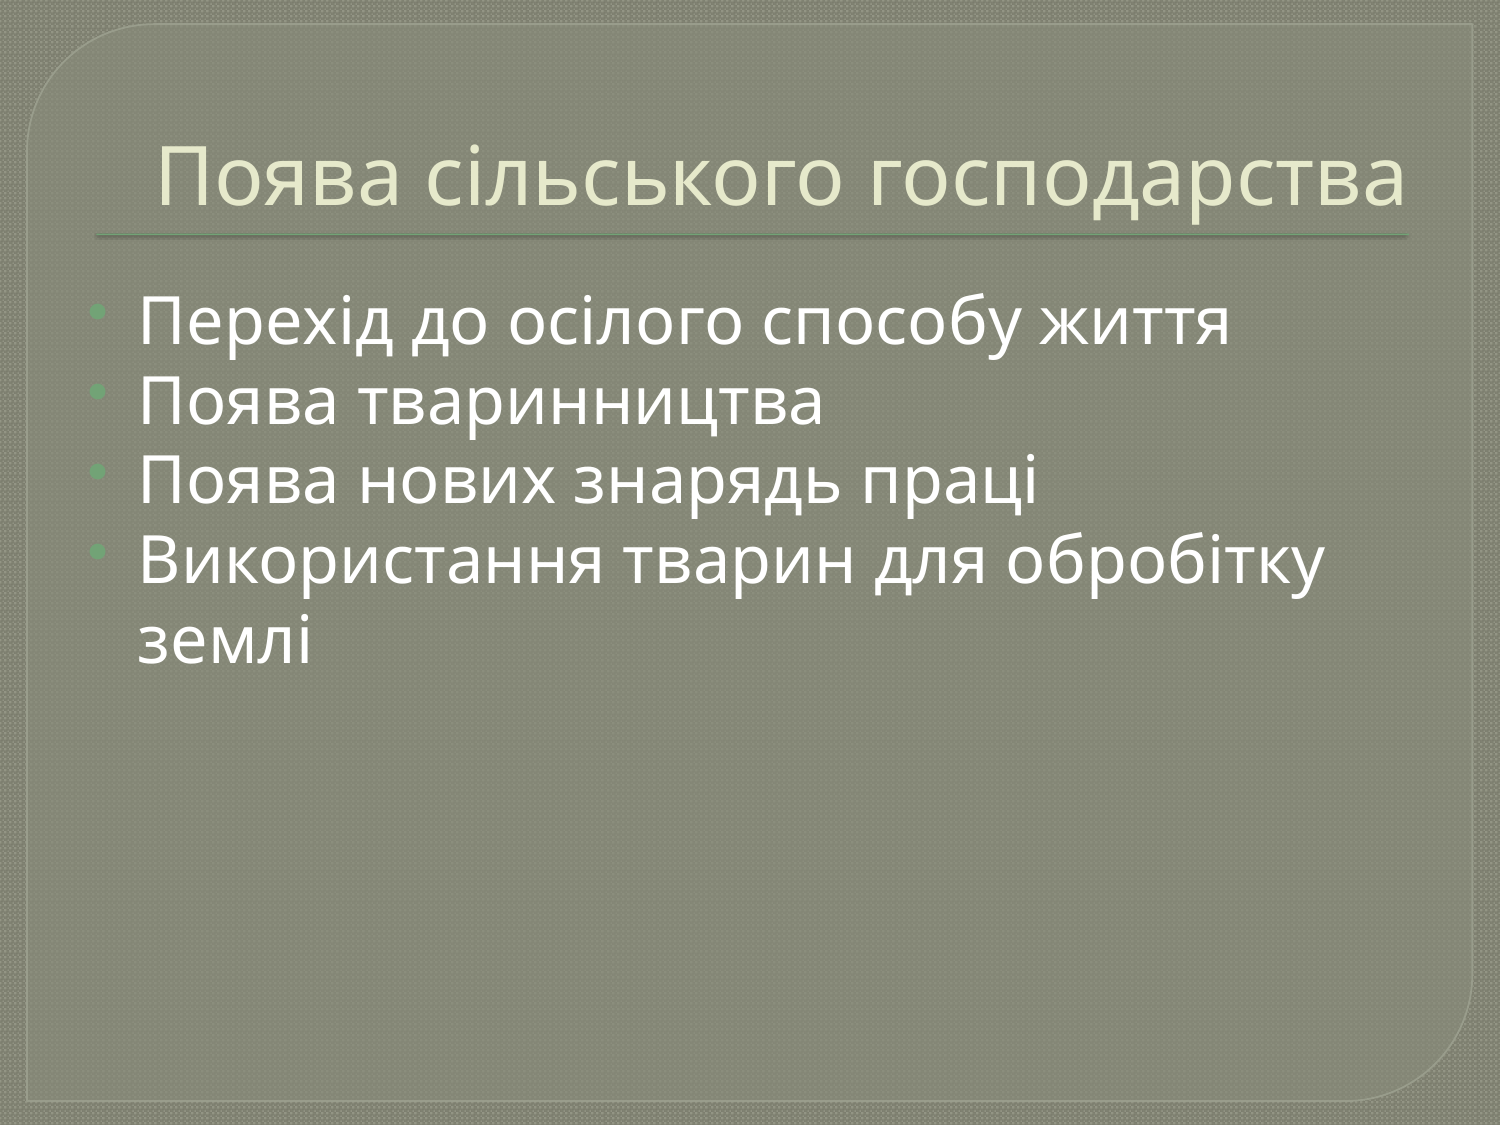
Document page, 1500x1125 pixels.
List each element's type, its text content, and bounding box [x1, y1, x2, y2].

list Перехід до осілого способу життя Поява тваринництва Поява нових знарядь праці Використання тварин для обробітку землі [75, 270, 1425, 1013]
title Поява сільського господарства [75, 41, 1425, 230]
